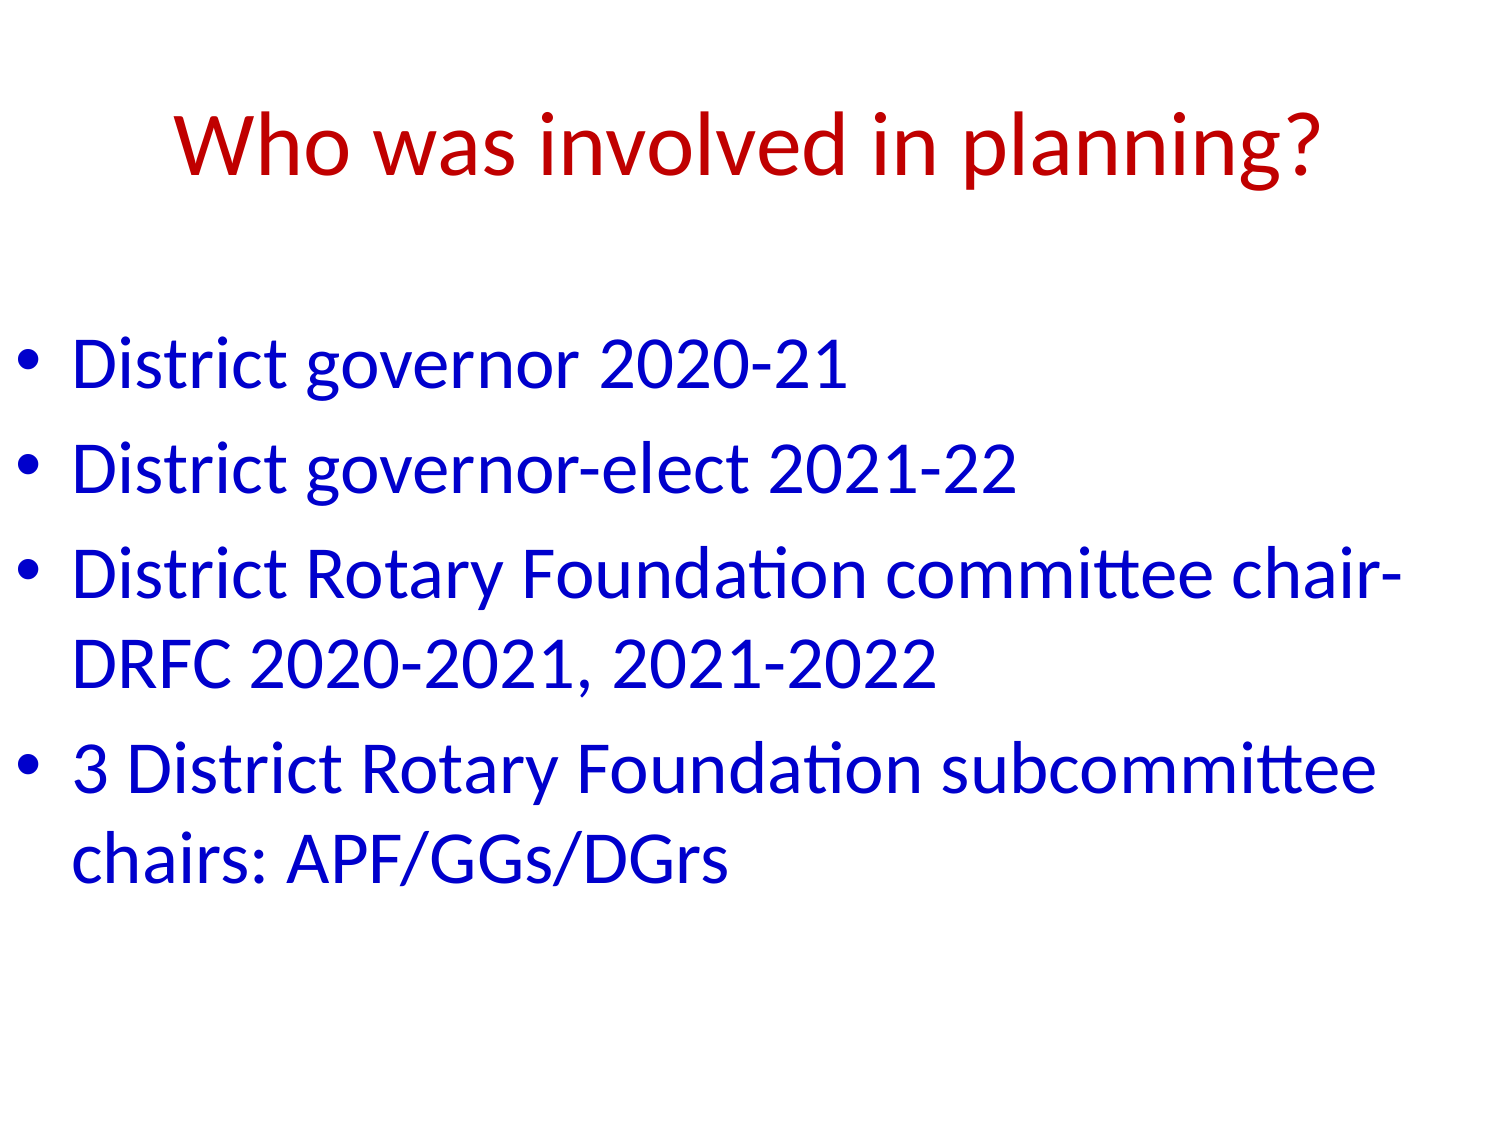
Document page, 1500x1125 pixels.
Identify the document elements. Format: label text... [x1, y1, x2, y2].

list District governor 2020-21 District governor-elect 2021-22 District Rotary Foundation committee chair-DRFC 2020-2021, 2021-2022 3 District Rotary Foundation subcommittee chairs: APF/GGs/DGrs [0, 306, 1500, 938]
title Who was involved in planning? [0, 45, 1500, 233]
